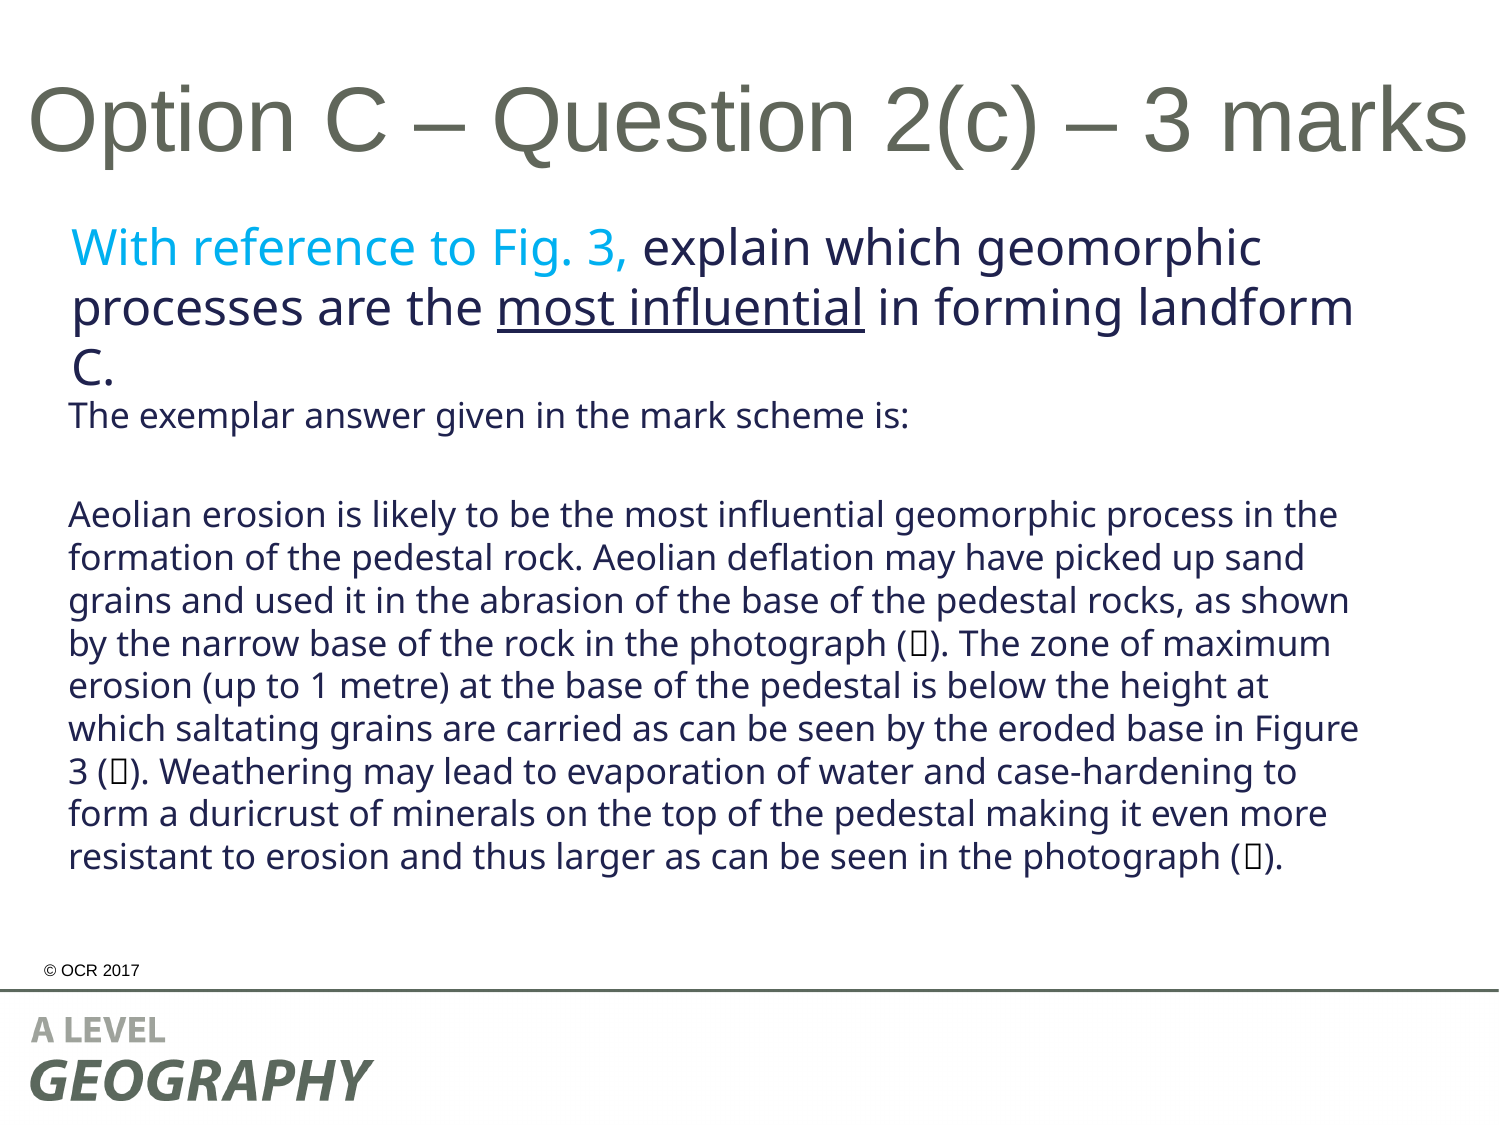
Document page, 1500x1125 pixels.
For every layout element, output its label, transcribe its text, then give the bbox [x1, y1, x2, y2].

text_box With reference to Fig. 3, explain which geomorphic processes are the most influential in forming landform C. [56, 208, 1388, 403]
picture [0, 989, 1499, 1125]
list The exemplar answer given in the mark scheme is: Aeolian erosion is likely to be the most influential geomorphic process in the formation of the pedestal rock. Aeolian deflation may have picked up sand grains and used it in the abrasion of the base of the pedestal rocks, as shown by the narrow base of the rock in the photograph (). The zone of maximum erosion (up to 1 metre) at the base of the pedestal is below the height at which saltating grains are carried as can be seen by the eroded base in Figure 3 (). Weathering may lead to evaporation of water and case-hardening to form a duricrust of minerals on the top of the pedestal making it even more resistant to erosion and thus larger as can be seen in the photograph (). [53, 385, 1388, 906]
title Option C – Question 2(c) – 3 marks [0, 20, 1500, 209]
